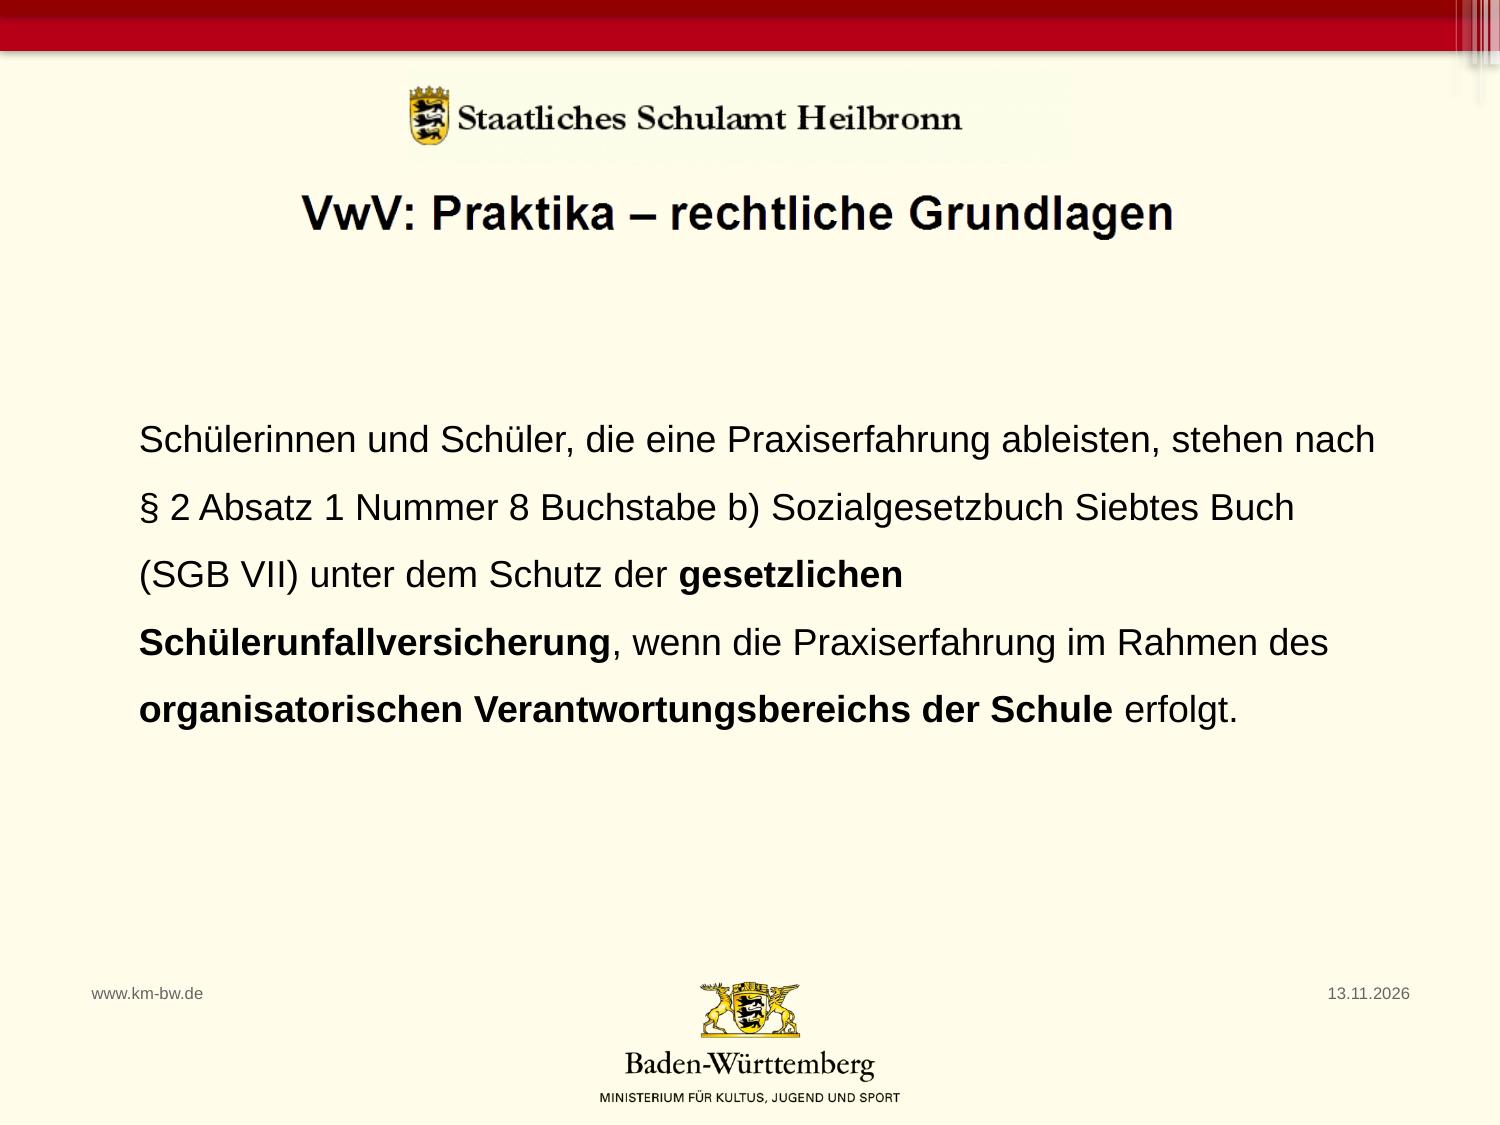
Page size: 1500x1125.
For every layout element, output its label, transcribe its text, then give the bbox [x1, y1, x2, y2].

picture [598, 980, 902, 1105]
text_box Schülerinnen und Schüler, die eine Praxiserfahrung ableisten, stehen nach § 2 Absatz 1 Nummer 8 Buchstabe b) Sozialgesetzbuch Siebtes Buch (SGB VII) unter dem Schutz der gesetzlichen Schülerunfallversicherung, wenn die Praxiserfahrung im Rahmen des organisatorischen Verantwortungsbereichs der Schule erfolgt. [123, 385, 1391, 738]
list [206, 136, 1270, 286]
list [407, 66, 1071, 134]
